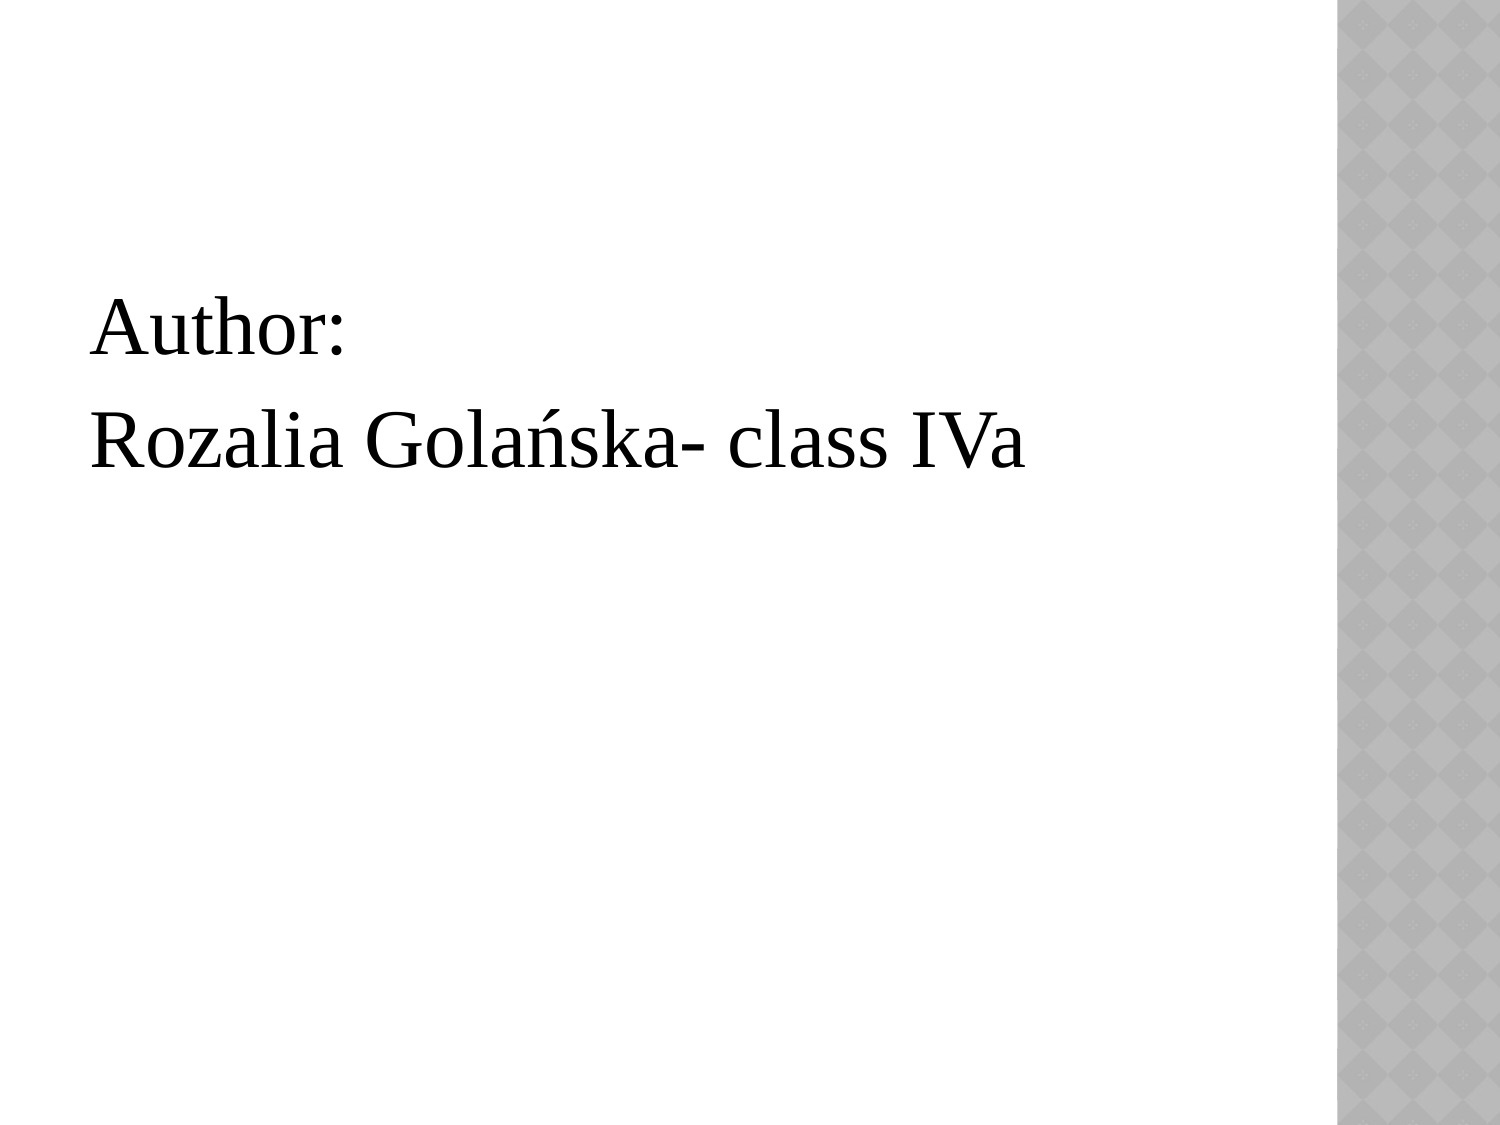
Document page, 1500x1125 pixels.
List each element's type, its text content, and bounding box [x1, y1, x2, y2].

list Author: Rozalia Golańska- class IVa [75, 264, 1263, 1059]
